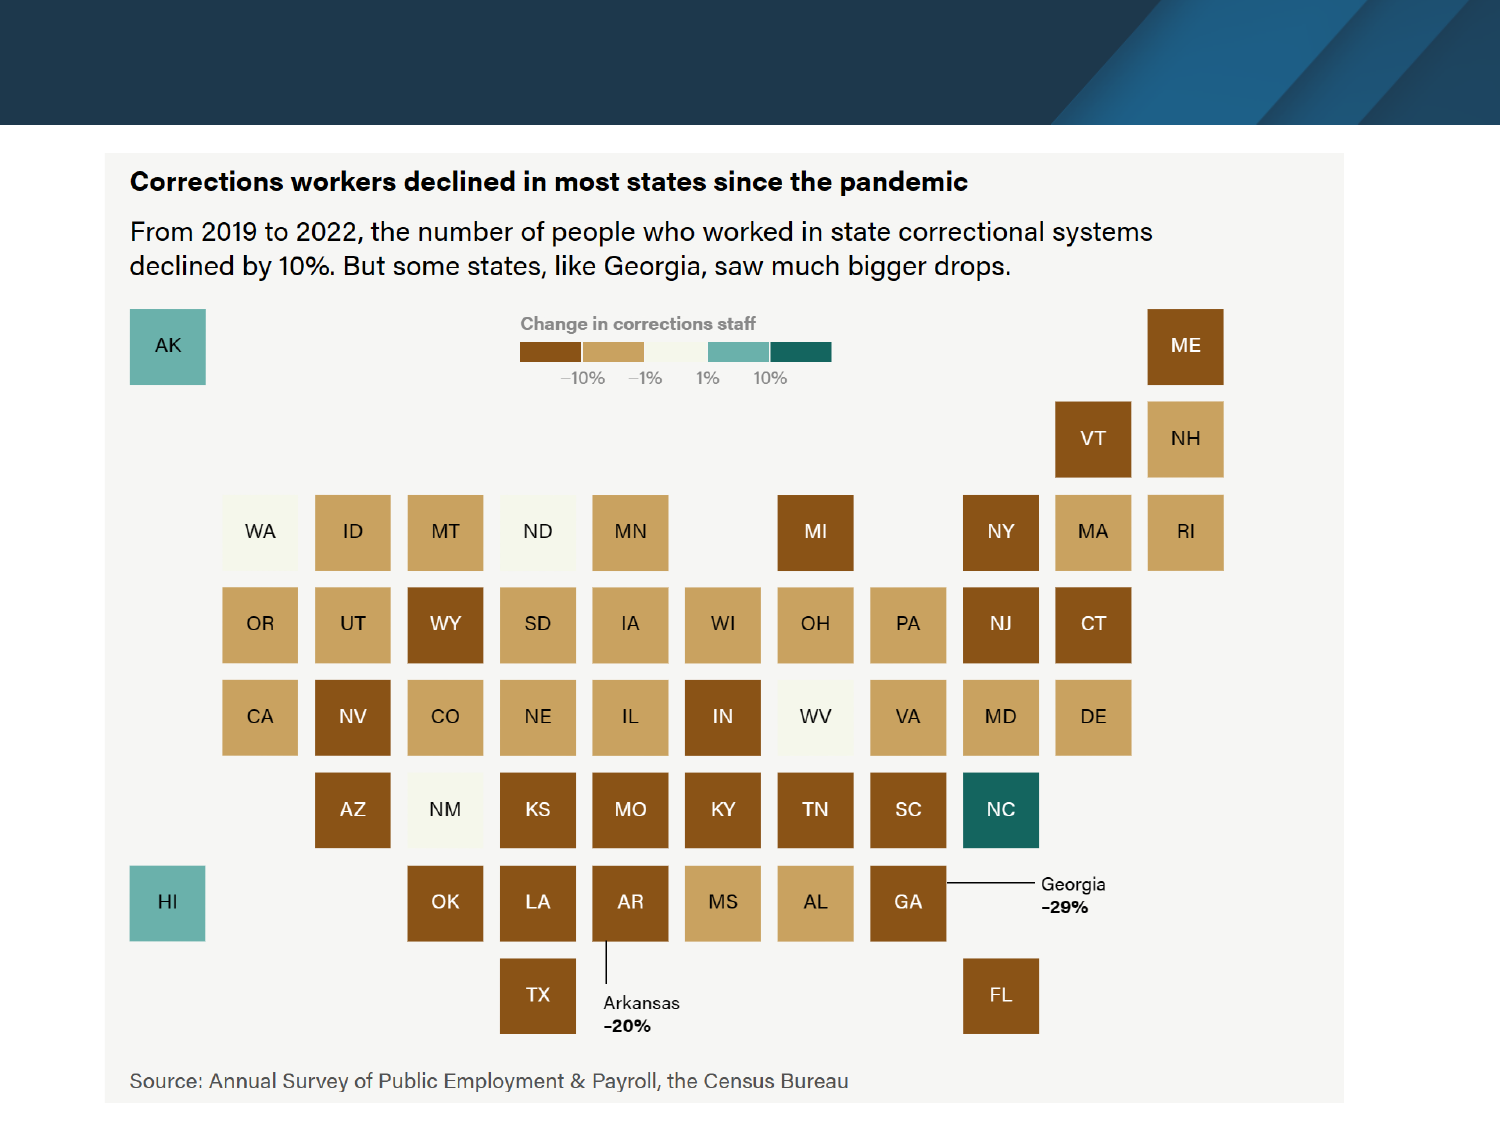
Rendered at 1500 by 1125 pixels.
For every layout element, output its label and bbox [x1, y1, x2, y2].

picture [104, 152, 1345, 1103]
picture [0, 0, 1500, 125]
